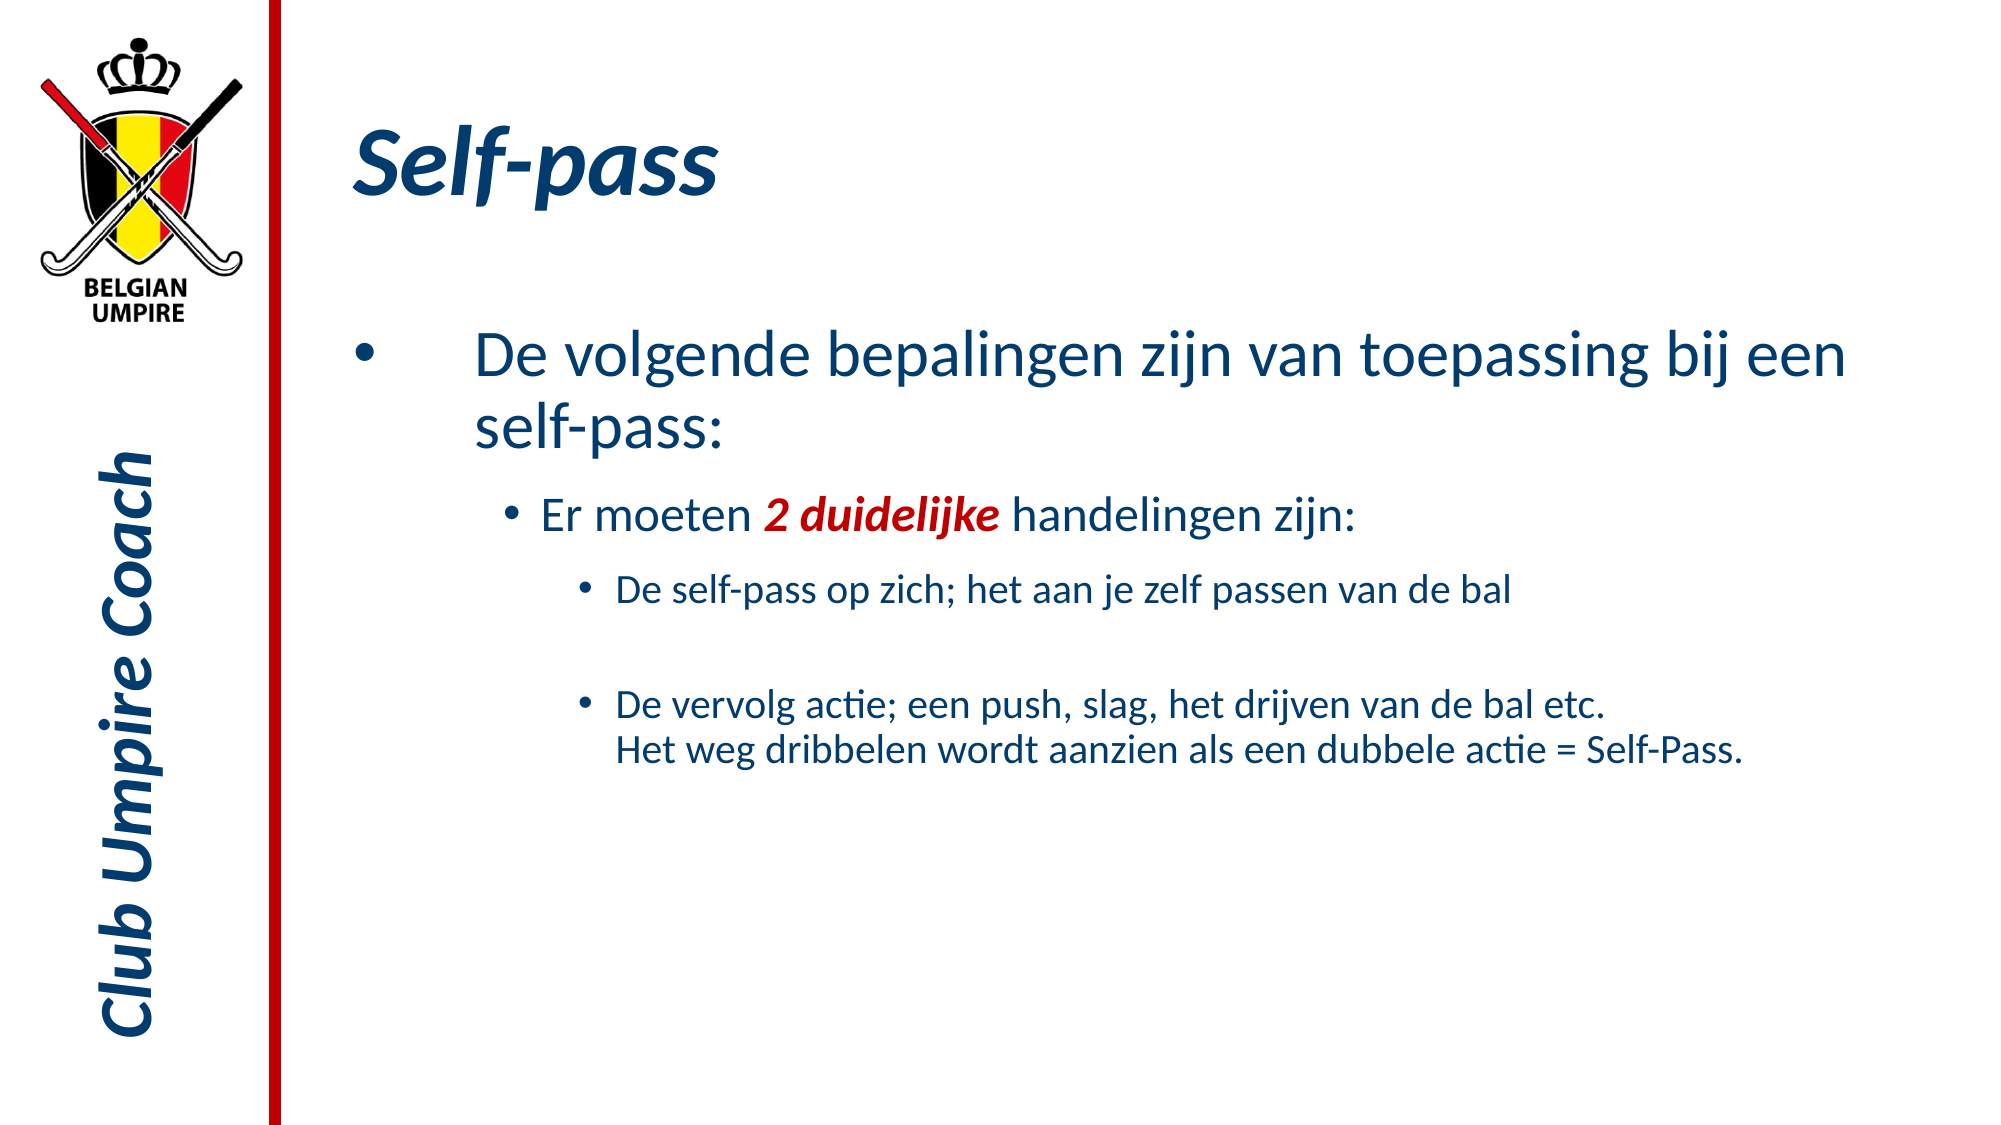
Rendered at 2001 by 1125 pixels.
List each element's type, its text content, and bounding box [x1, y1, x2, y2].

list De volgende bepalingen zijn van toepassing bij een self-pass: Er moeten 2 duidelijke handelingen zijn: De self-pass op zich; het aan je zelf passen van de bal De vervolg actie; een push, slag, het drijven van de bal etc. Het weg dribbelen wordt aanzien als een dubbele actie = Self-Pass. [338, 207, 1970, 1085]
picture [29, 31, 251, 333]
title Self-pass [338, 27, 1970, 180]
